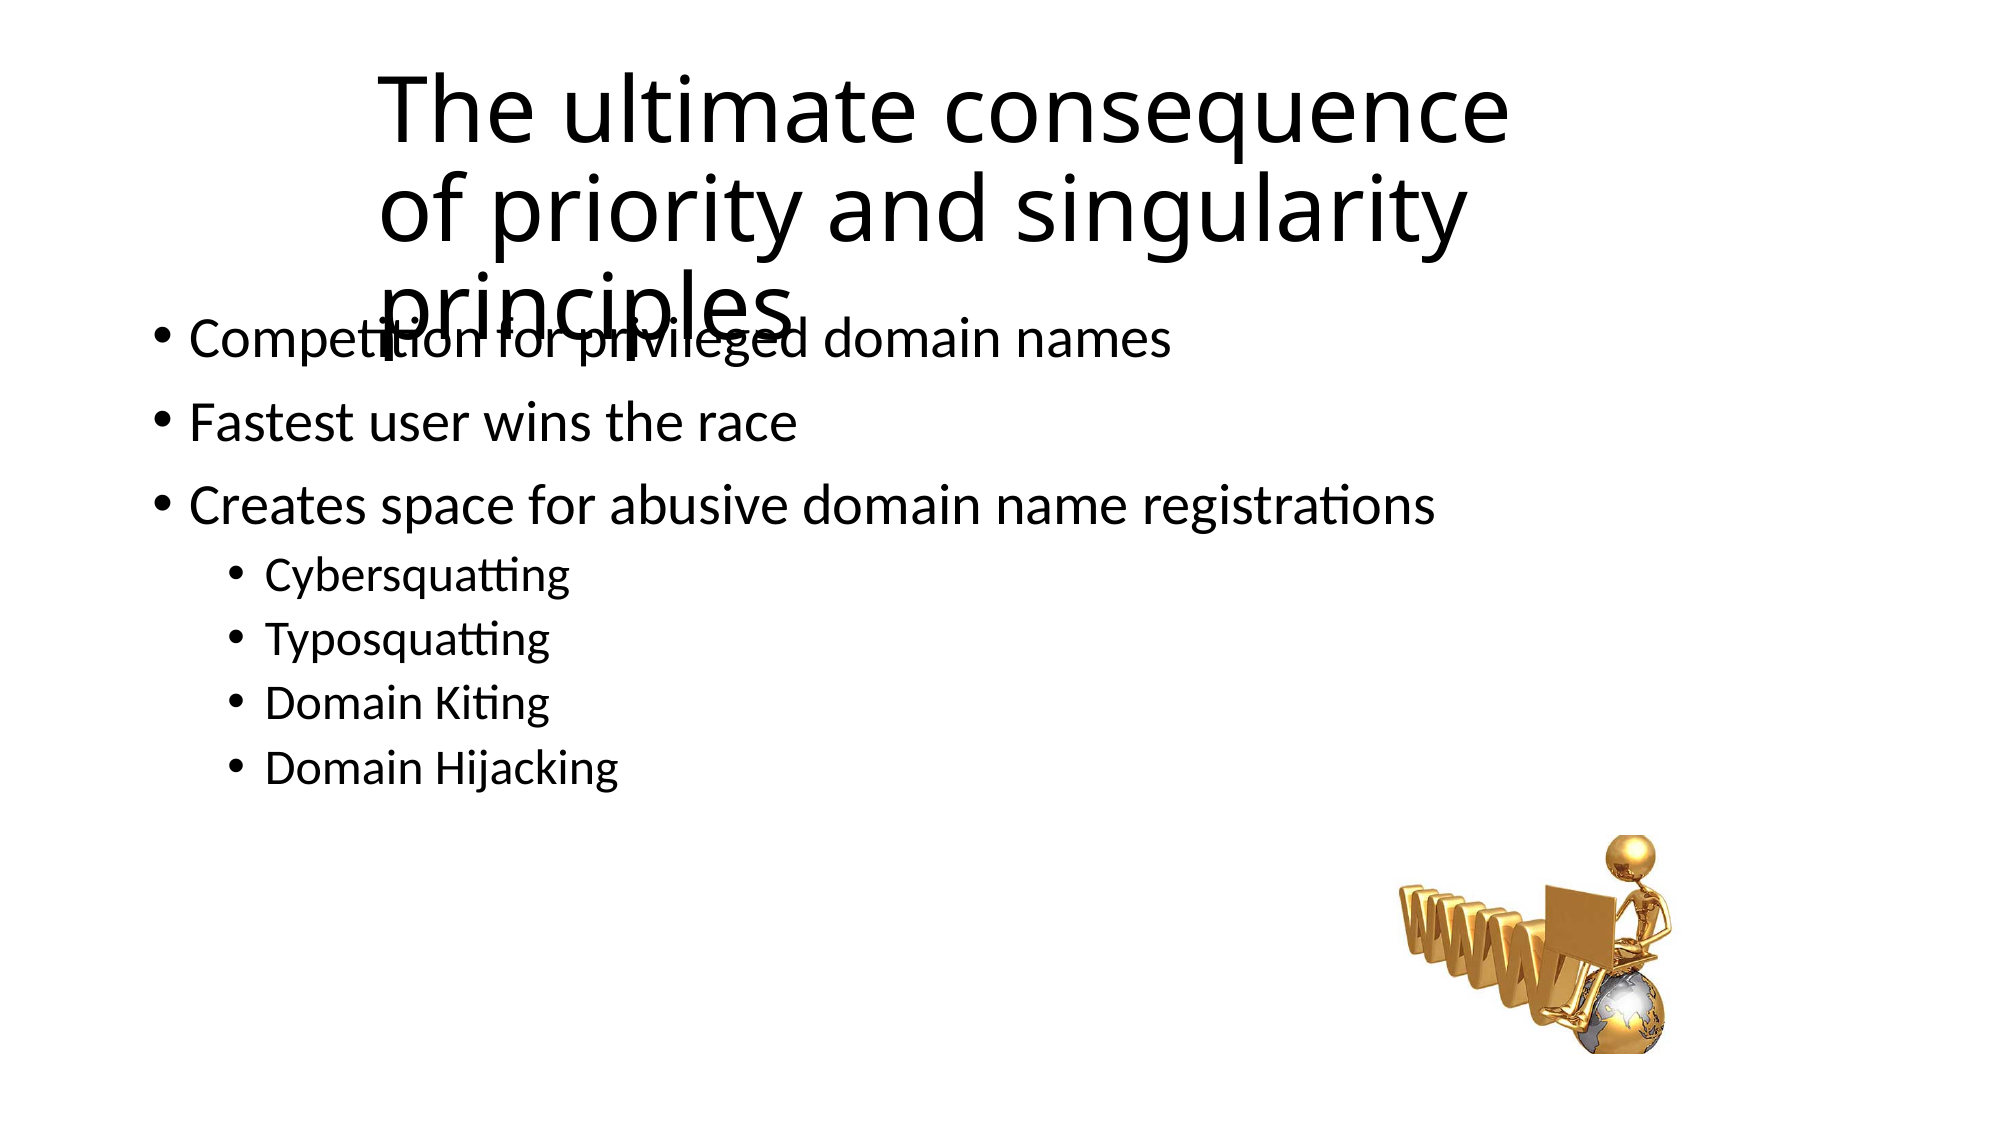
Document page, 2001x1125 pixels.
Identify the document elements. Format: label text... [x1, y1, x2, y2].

title The ultimate consequence of priority and singularity principles [362, 79, 1638, 299]
picture [1386, 835, 1692, 1054]
list Competition for privileged domain names Fastest user wins the race Creates space for abusive domain name registrations Cybersquatting Typosquatting Domain Kiting Domain Hijacking [137, 299, 1863, 1014]
